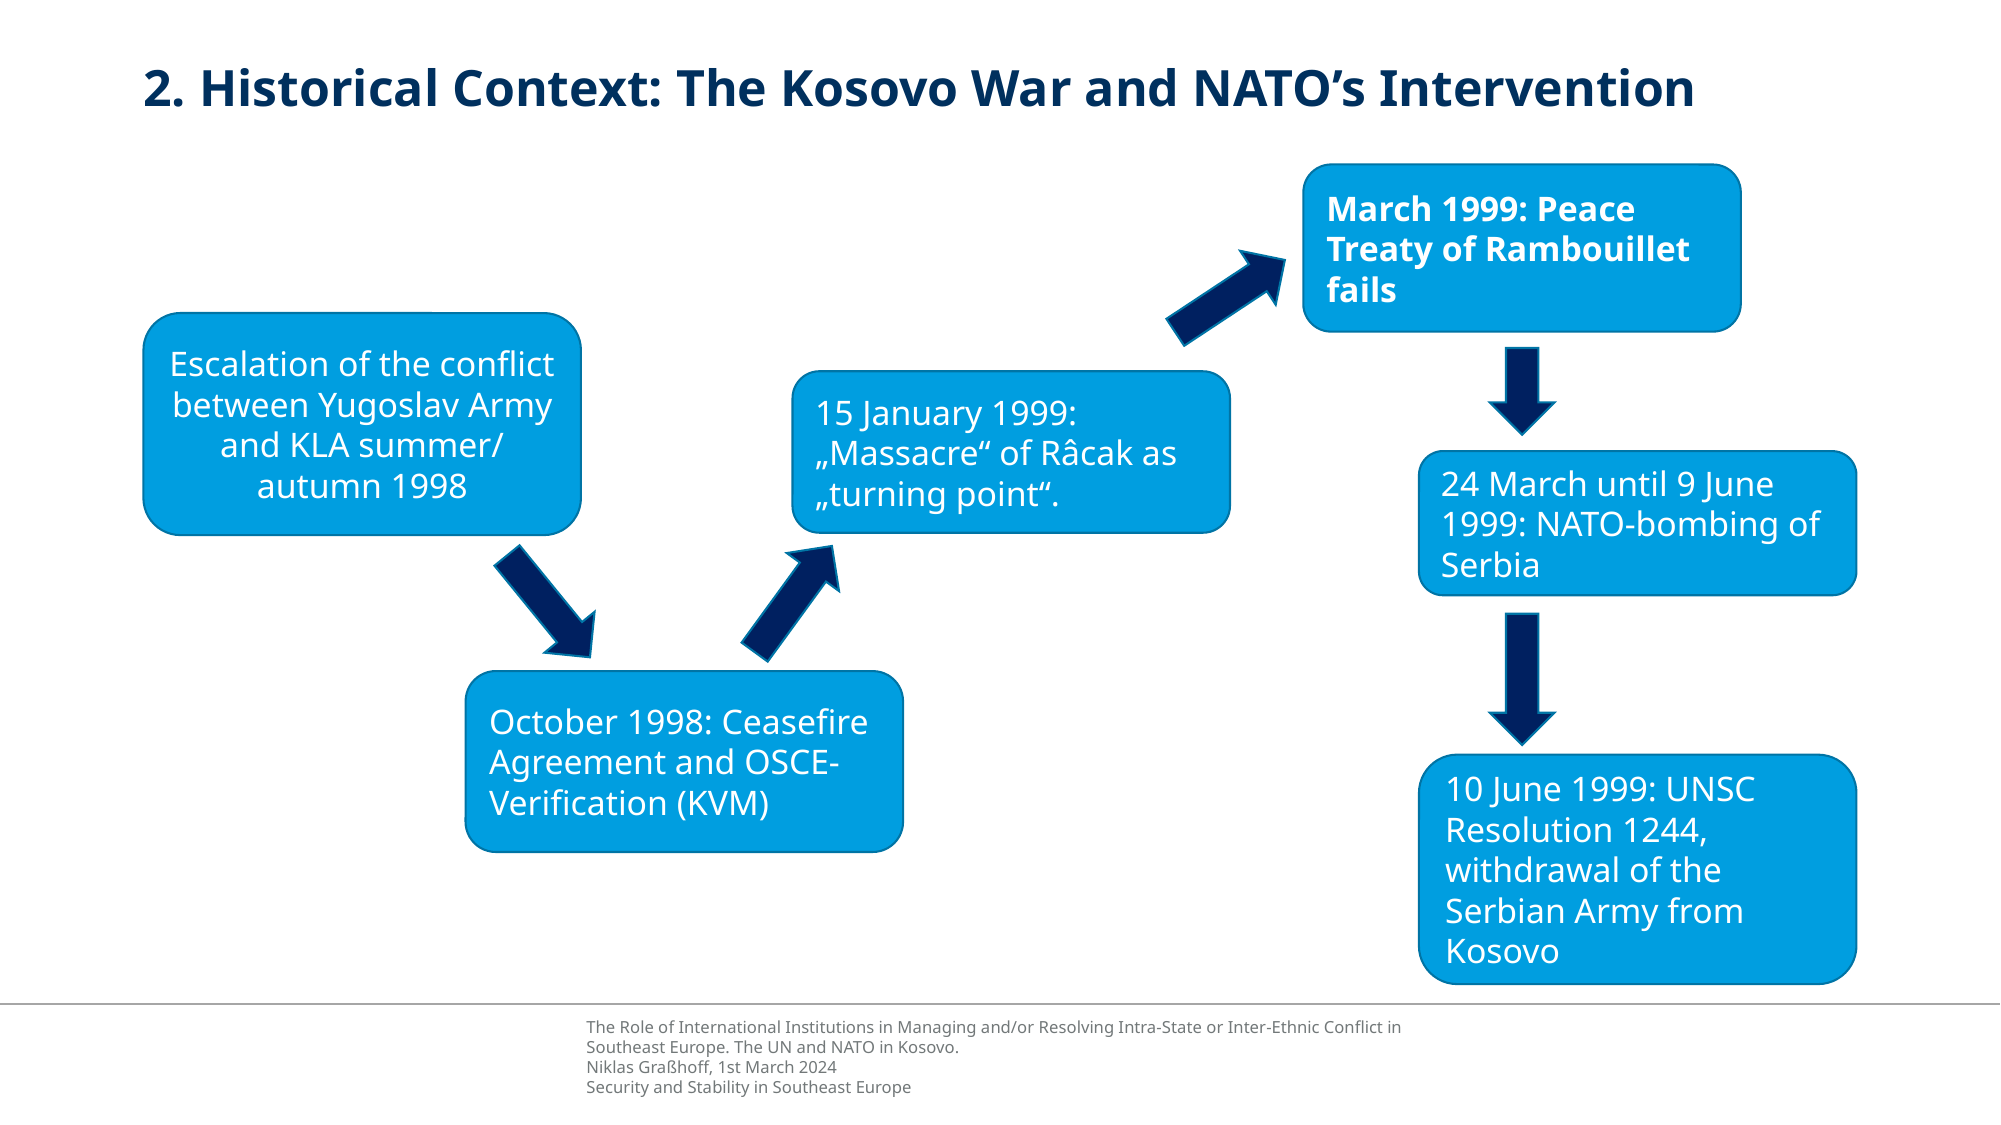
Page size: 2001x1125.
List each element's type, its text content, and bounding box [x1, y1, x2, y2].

title 2. Historical Context: The Kosovo War and NATO’s Intervention [143, 56, 1880, 169]
text_box Escalation of the conflict between Yugoslav Army and KLA summer/ autumn 1998 [142, 311, 582, 537]
text_box March 1999: Peace Treaty of Rambouillet fails [1302, 163, 1742, 333]
text_box [1487, 346, 1557, 437]
text_box 15 January 1999: „Massacre“ of Râcak as „turning point“. [791, 370, 1232, 534]
text_box [1164, 249, 1287, 348]
text_box [493, 543, 596, 659]
text_box 24 March until 9 June 1999: NATO-bombing of Serbia [1417, 450, 1858, 597]
text_box [740, 544, 841, 664]
text_box [1487, 612, 1557, 747]
text_box October 1998: Ceasefire Agreement and OSCE-Verification (KVM) [464, 670, 905, 854]
text_box 10 June 1999: UNSC Resolution 1244, withdrawal of the Serbian Army from Kosovo [1417, 753, 1858, 986]
